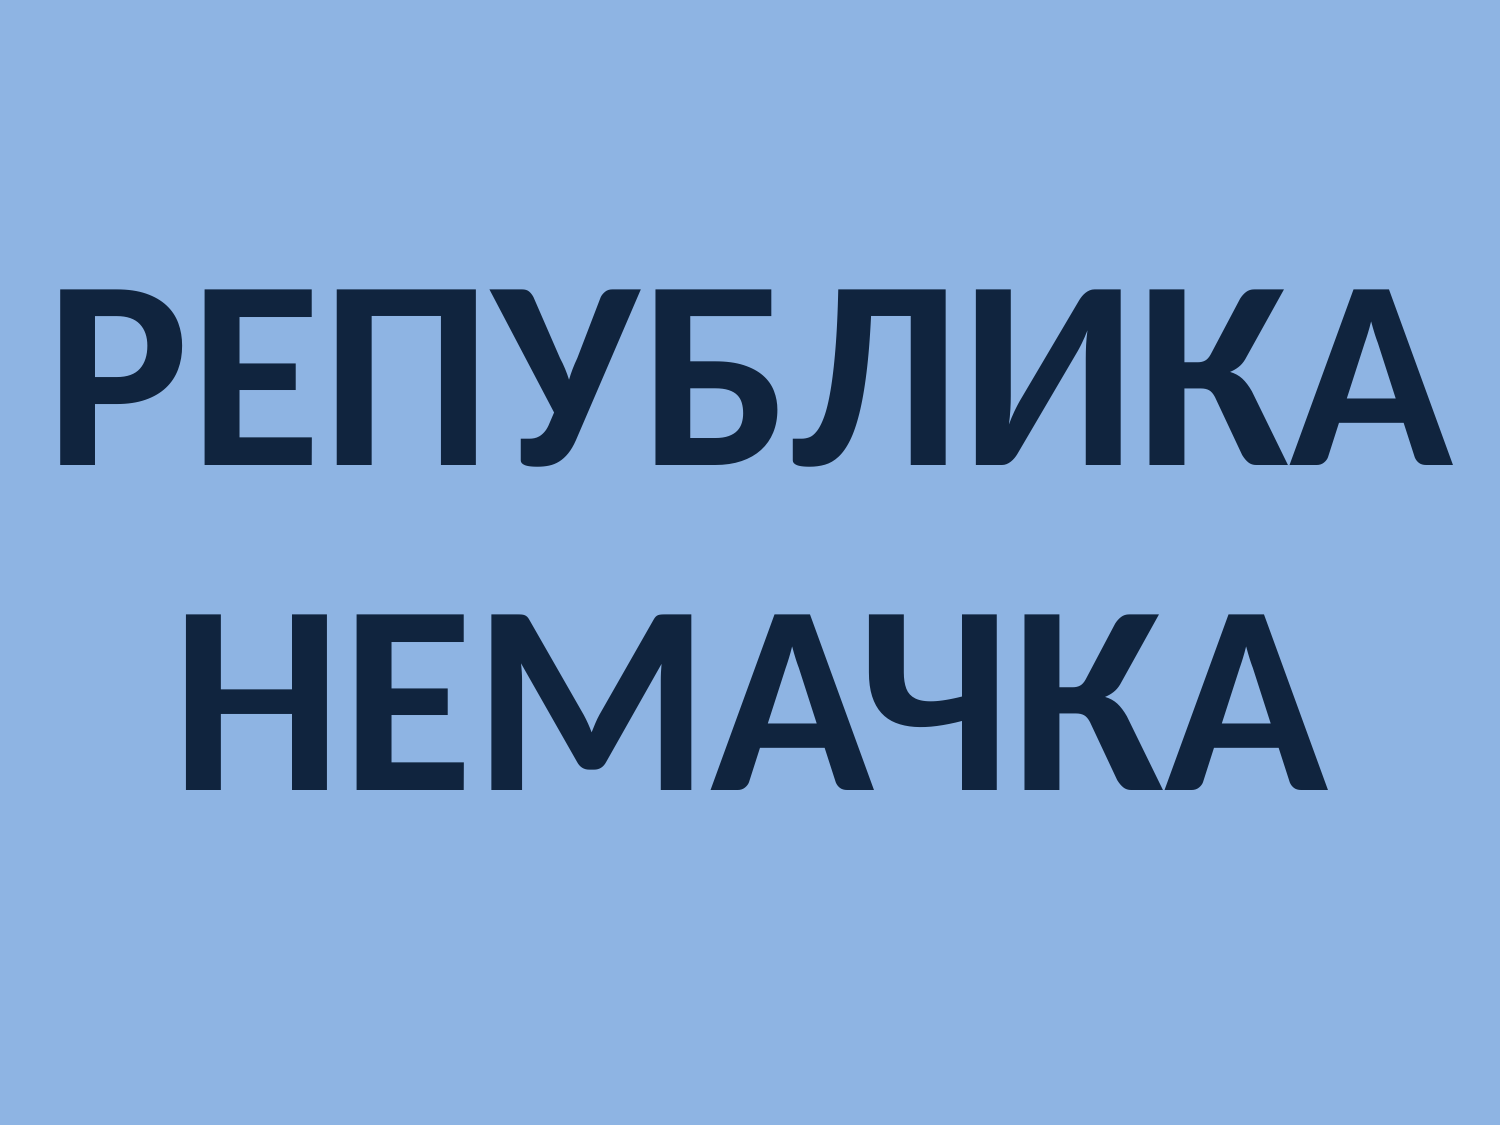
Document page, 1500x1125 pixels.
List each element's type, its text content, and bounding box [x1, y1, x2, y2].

text_box РЕПУБЛИКА НЕМАЧКА [0, 187, 1500, 853]
